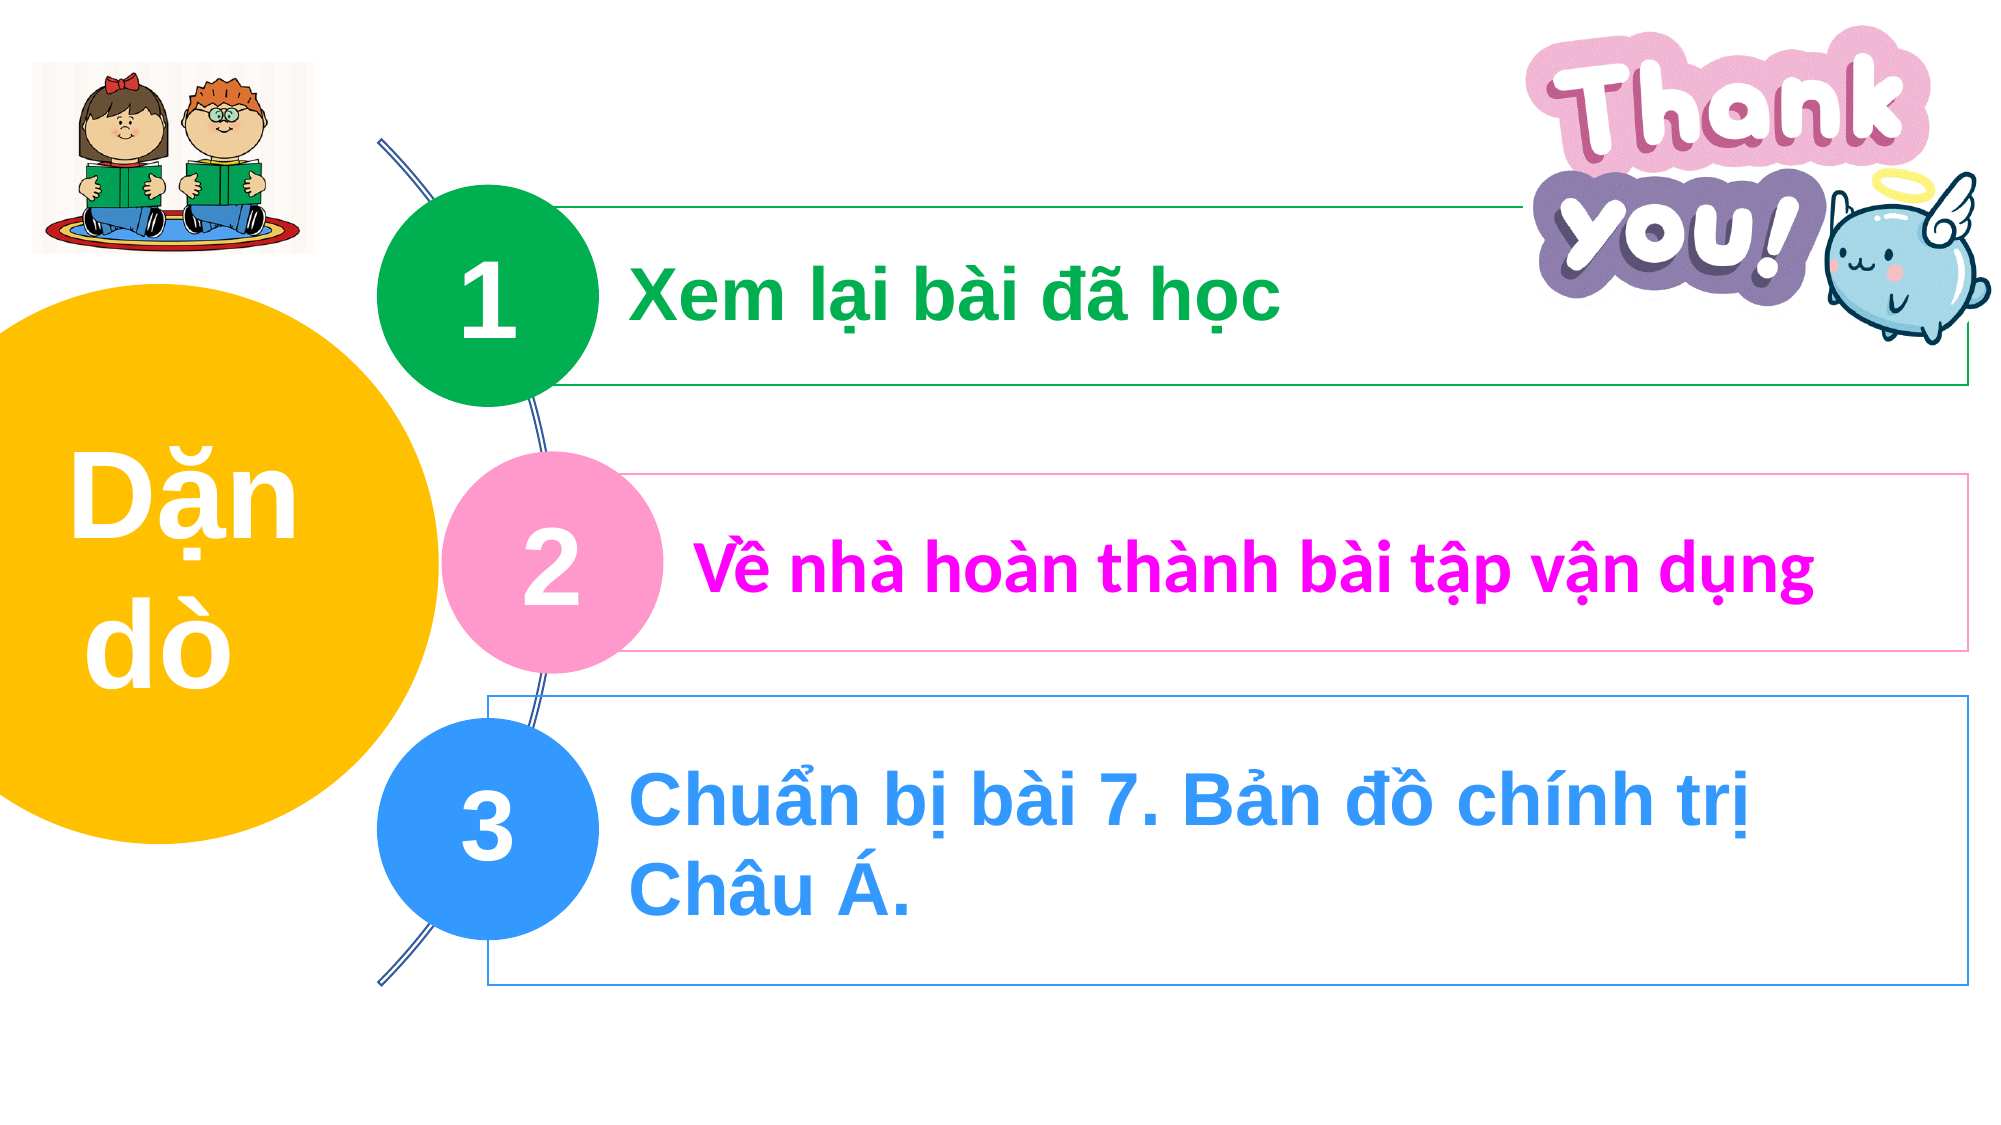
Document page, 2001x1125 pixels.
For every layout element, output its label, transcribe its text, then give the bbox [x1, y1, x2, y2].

text_box 3 [375, 717, 600, 942]
picture [1516, 15, 2000, 354]
text_box Chuẩn bị bài 7. Bản đồ chính trị Châu Á. [487, 695, 1969, 986]
text_box [535, 674, 547, 695]
text_box Dặn dò [0, 282, 440, 846]
text_box Về nhà hoàn thành bài tập vận dụng [622, 473, 1969, 652]
text_box [376, 137, 434, 201]
text_box 1 [375, 183, 600, 408]
text_box 2 [440, 450, 665, 675]
text_box [376, 924, 434, 987]
text_box [528, 399, 547, 451]
text_box Xem lại bài đã học [556, 206, 1969, 386]
picture [32, 62, 315, 255]
